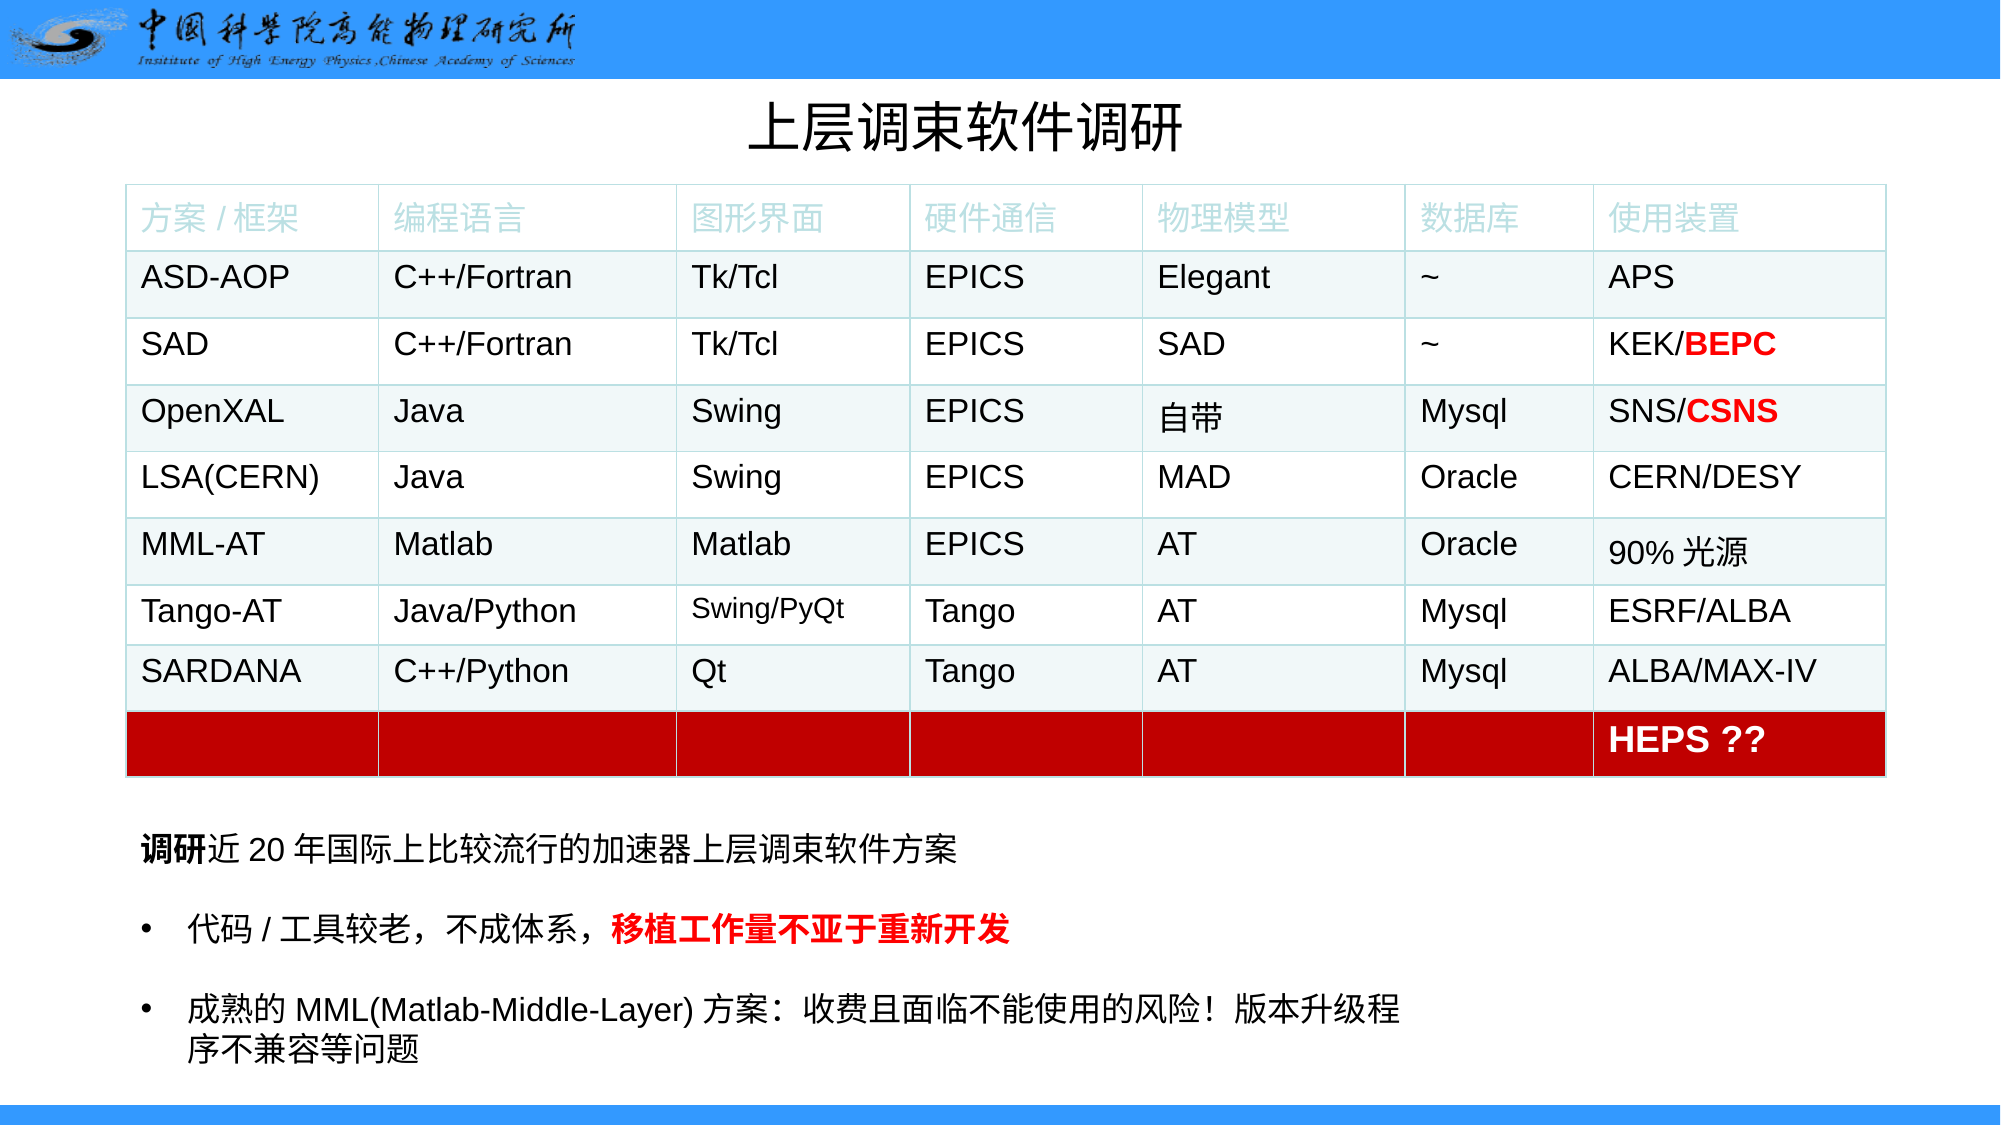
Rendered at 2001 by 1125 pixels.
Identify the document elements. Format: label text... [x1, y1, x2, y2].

table_cell C++/Python [379, 646, 676, 710]
table_cell Tango [911, 586, 1142, 644]
table_cell AT [1143, 519, 1404, 584]
table_cell EPICS [911, 452, 1142, 517]
table_cell C++/Fortran [379, 319, 676, 384]
table_cell C++/Fortran [379, 252, 676, 317]
table_cell SARDANA [127, 646, 378, 710]
table_cell Tk/Tcl [677, 252, 909, 317]
table_cell MML-AT [127, 519, 378, 584]
table_cell Tk/Tcl [677, 319, 909, 384]
table_cell LSA(CERN) [127, 452, 378, 517]
table_cell Java/Python [379, 586, 676, 644]
table_header 硬件通信 [911, 185, 1142, 250]
table_cell EPICS [911, 386, 1142, 451]
title 上层调束软件调研 [574, 84, 1357, 167]
table_cell KEK/BEPC [1594, 319, 1885, 384]
table_cell MAD [1143, 452, 1404, 517]
table_cell EPICS [911, 319, 1142, 384]
table_cell Matlab [379, 519, 676, 584]
table_cell [911, 712, 1142, 776]
table_cell HEPS ?? [1594, 712, 1885, 776]
table_cell AT [1143, 586, 1404, 644]
table_cell Java [379, 386, 676, 451]
table_header 方案/框架 [127, 185, 378, 250]
table_cell Mysql [1406, 646, 1593, 710]
table_cell Elegant [1143, 252, 1404, 317]
table_header 物理模型 [1143, 185, 1404, 250]
table_cell EPICS [911, 519, 1142, 584]
table_header 使用装置 [1594, 185, 1885, 250]
table_cell Swing [677, 452, 909, 517]
table_cell Oracle [1406, 519, 1593, 584]
table_header 图形界面 [677, 185, 909, 250]
table_cell Swing/PyQt [677, 586, 909, 644]
table_cell Mysql [1406, 386, 1593, 451]
table_cell ALBA/MAX-IV [1594, 646, 1885, 710]
table_cell SAD [127, 319, 378, 384]
table_cell CERN/DESY [1594, 452, 1885, 517]
table_cell Tango-AT [127, 586, 378, 644]
table_cell ESRF/ALBA [1594, 586, 1885, 644]
table_header 编程语言 [379, 185, 676, 250]
table_cell [677, 712, 909, 776]
picture [7, 7, 575, 68]
table_cell Mysql [1406, 586, 1593, 644]
table_cell ~ [1406, 319, 1593, 384]
table_cell Matlab [677, 519, 909, 584]
table_cell [1406, 712, 1593, 776]
table_cell Swing [677, 386, 909, 451]
table_cell Java [379, 452, 676, 517]
table_cell [127, 712, 378, 776]
table_header 数据库 [1406, 185, 1593, 250]
table_cell Qt [677, 646, 909, 710]
table_cell 90%光源 [1594, 519, 1885, 584]
table_cell SAD [1143, 319, 1404, 384]
table_cell APS [1594, 252, 1885, 317]
table_cell Oracle [1406, 452, 1593, 517]
table_cell AT [1143, 646, 1404, 710]
table_cell 自带 [1143, 386, 1404, 451]
table_cell ASD-AOP [127, 252, 378, 317]
text_box 调研近20年国际上比较流行的加速器上层调束软件方案 代码/工具较老，不成体系，移植工作量不亚于重新开发 成熟的MML(Matlab-Middle-Layer)方案：收费且面临不能使用的风险！版本升级程序不兼容等问题 [125, 821, 1426, 1076]
table_cell SNS/CSNS [1594, 386, 1885, 451]
table_cell ~ [1406, 252, 1593, 317]
table_cell [379, 712, 676, 776]
table_cell EPICS [911, 252, 1142, 317]
table_cell Tango [911, 646, 1142, 710]
table_cell [1143, 712, 1404, 776]
table_cell OpenXAL [127, 386, 378, 451]
